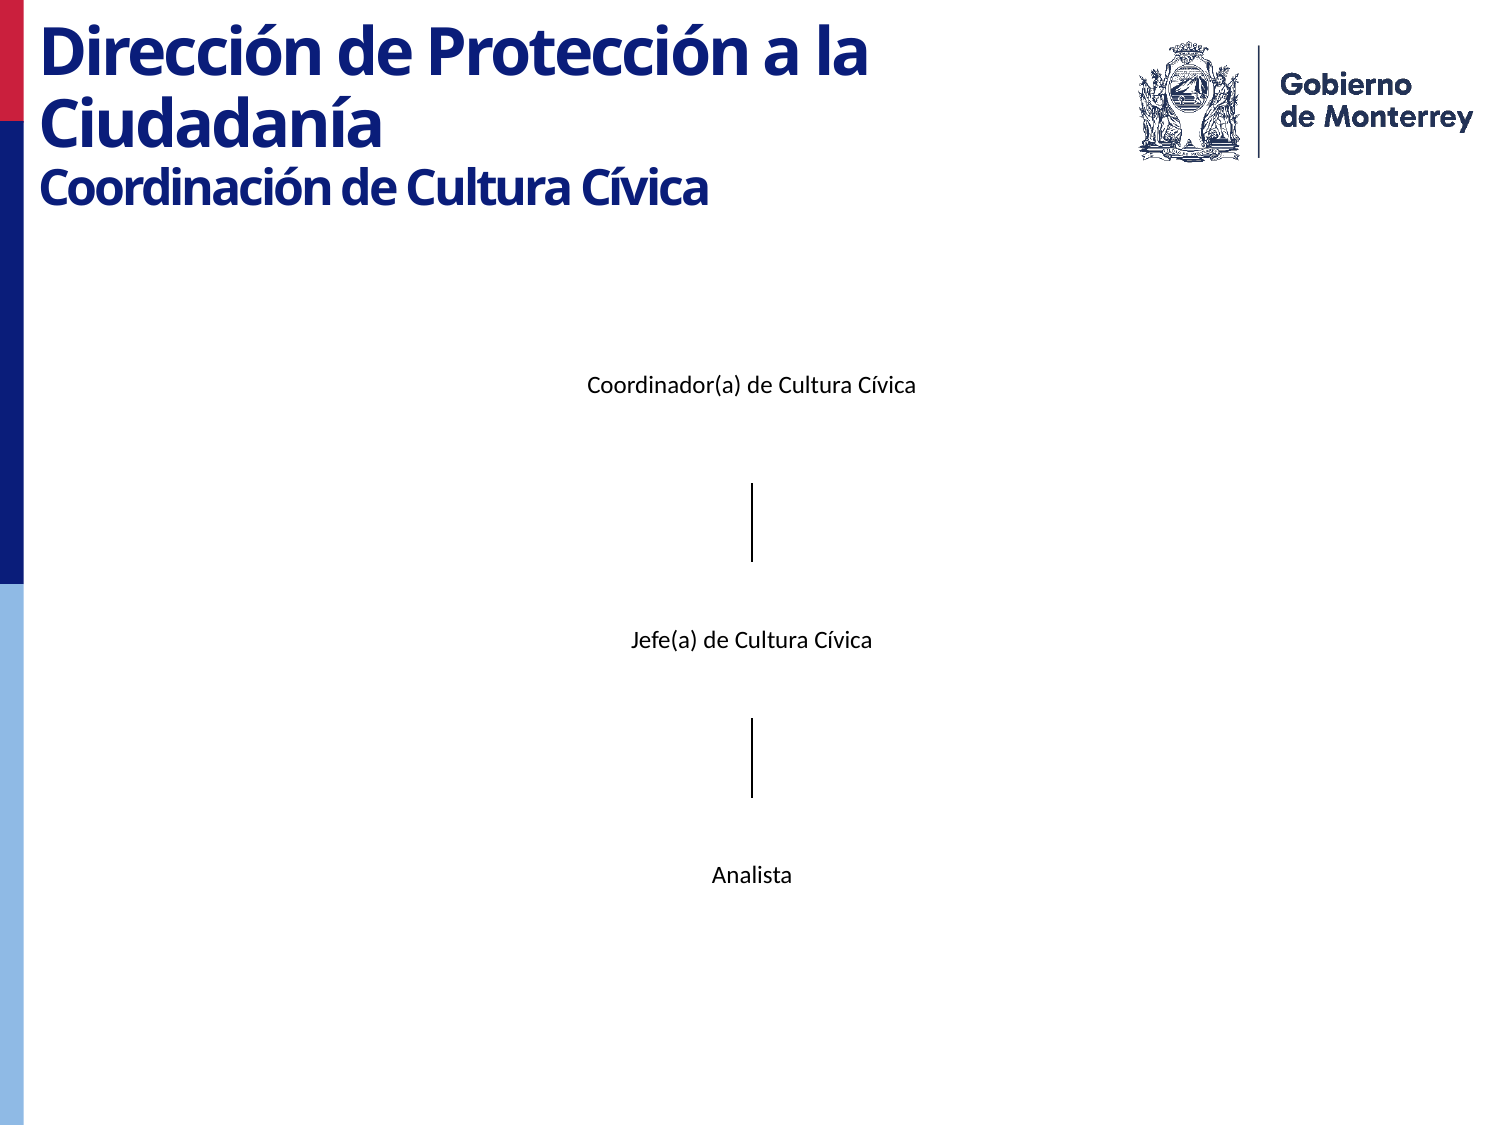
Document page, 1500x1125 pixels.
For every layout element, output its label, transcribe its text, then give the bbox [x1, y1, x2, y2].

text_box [347, 289, 1158, 953]
text_box Dirección de Protección a la Ciudadanía Coordinación de Cultura Cívica [23, 10, 1143, 224]
picture [1143, 30, 1483, 173]
